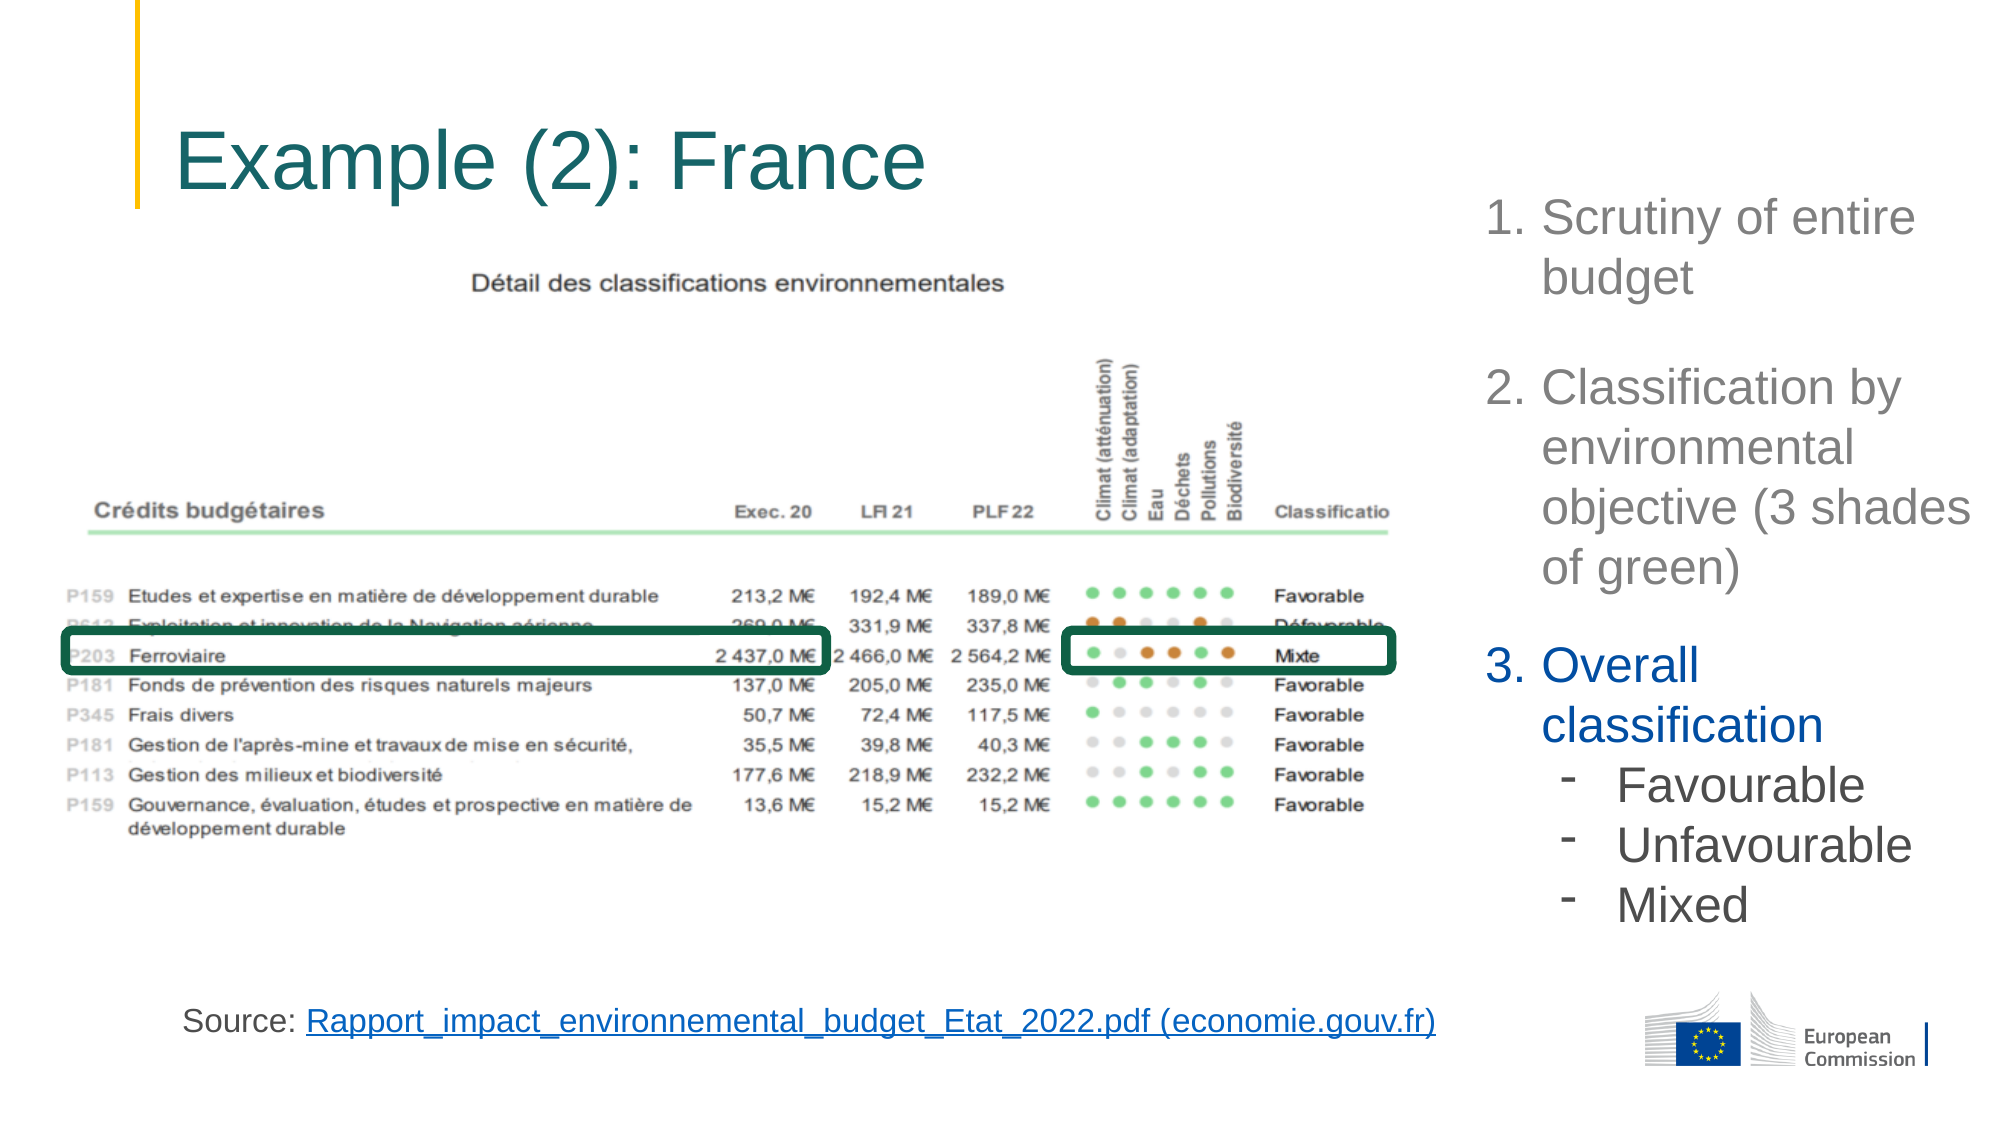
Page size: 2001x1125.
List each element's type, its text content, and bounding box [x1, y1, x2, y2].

text_box Source: Rapport_impact_environnemental_budget_Etat_2022.pdf (economie.gouv.fr) [158, 991, 1489, 1082]
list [43, 246, 1434, 864]
text_box Scrutiny of entire budget Classification by environmental objective (3 shades of green) Overall classification Favourable Unfavourable Mixed [1470, 177, 2000, 940]
picture [1645, 991, 1928, 1066]
title Example (2): France [159, 79, 1885, 208]
